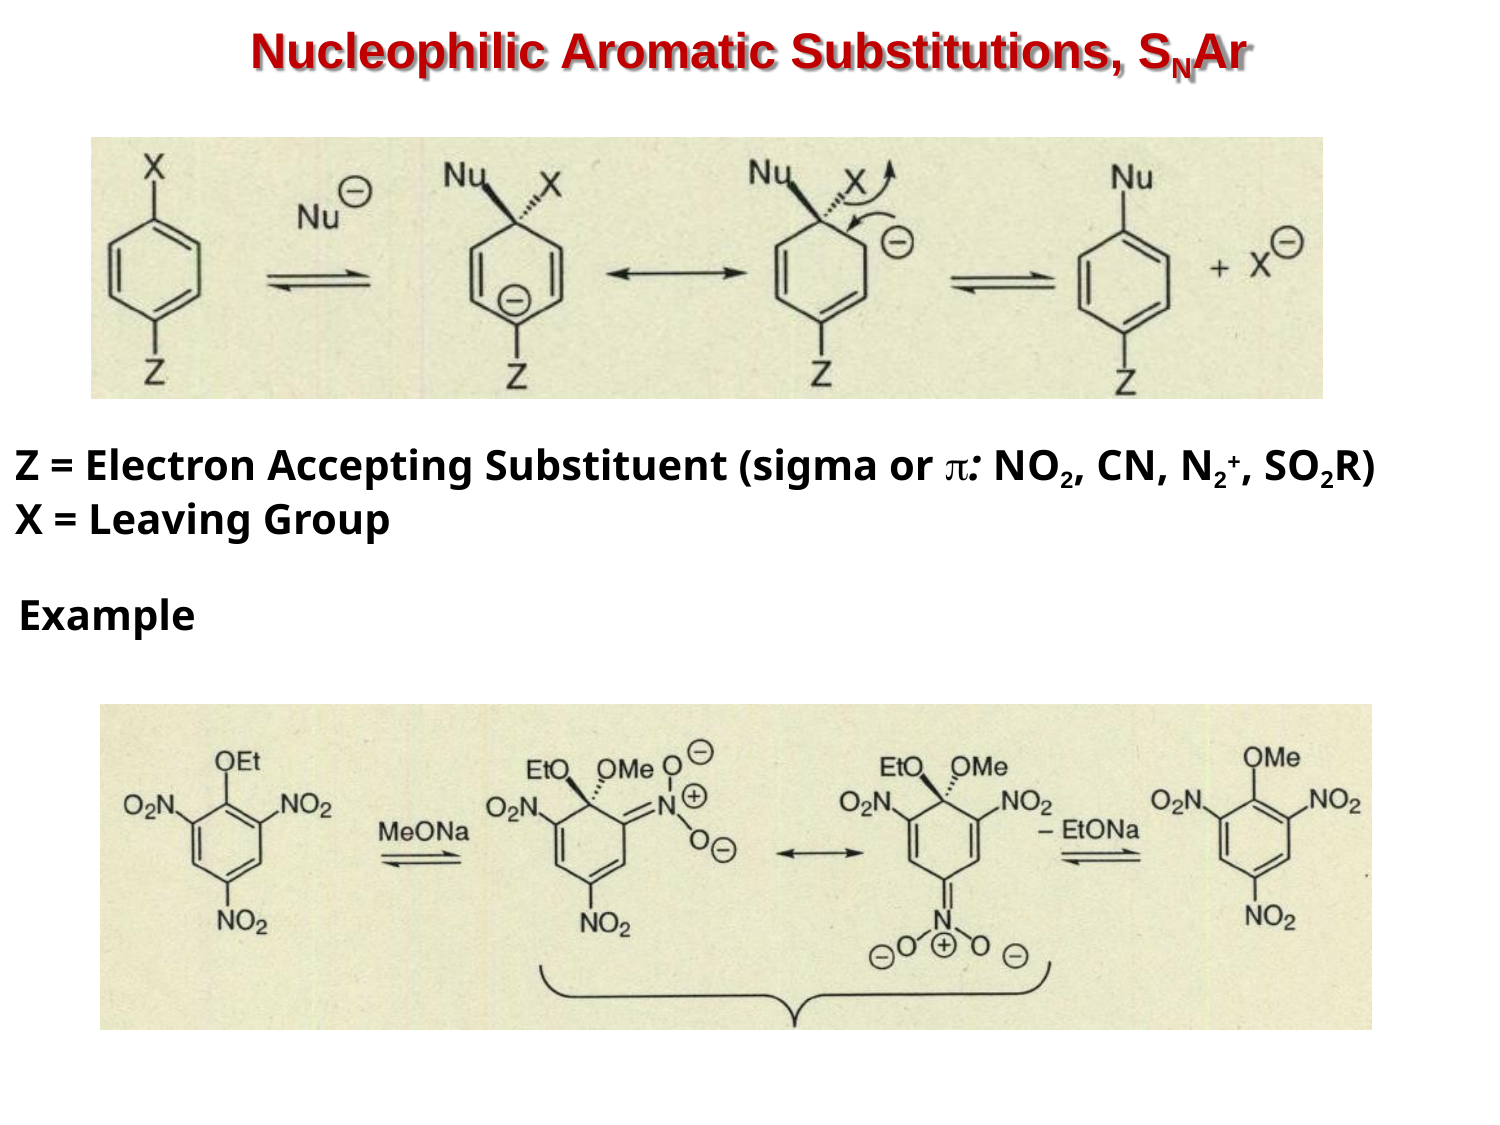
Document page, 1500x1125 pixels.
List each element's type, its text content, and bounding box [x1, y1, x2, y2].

title Nucleophilic Aromatic Substitutions, SNAr [244, 16, 1258, 135]
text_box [253, 3, 1287, 116]
picture [91, 136, 1323, 399]
picture [100, 703, 1372, 1030]
text_box Z = Electron Accepting Substituent (sigma or : NO2, CN, N2+, SO2R) X = Leaving Group Example [8, 438, 1457, 639]
